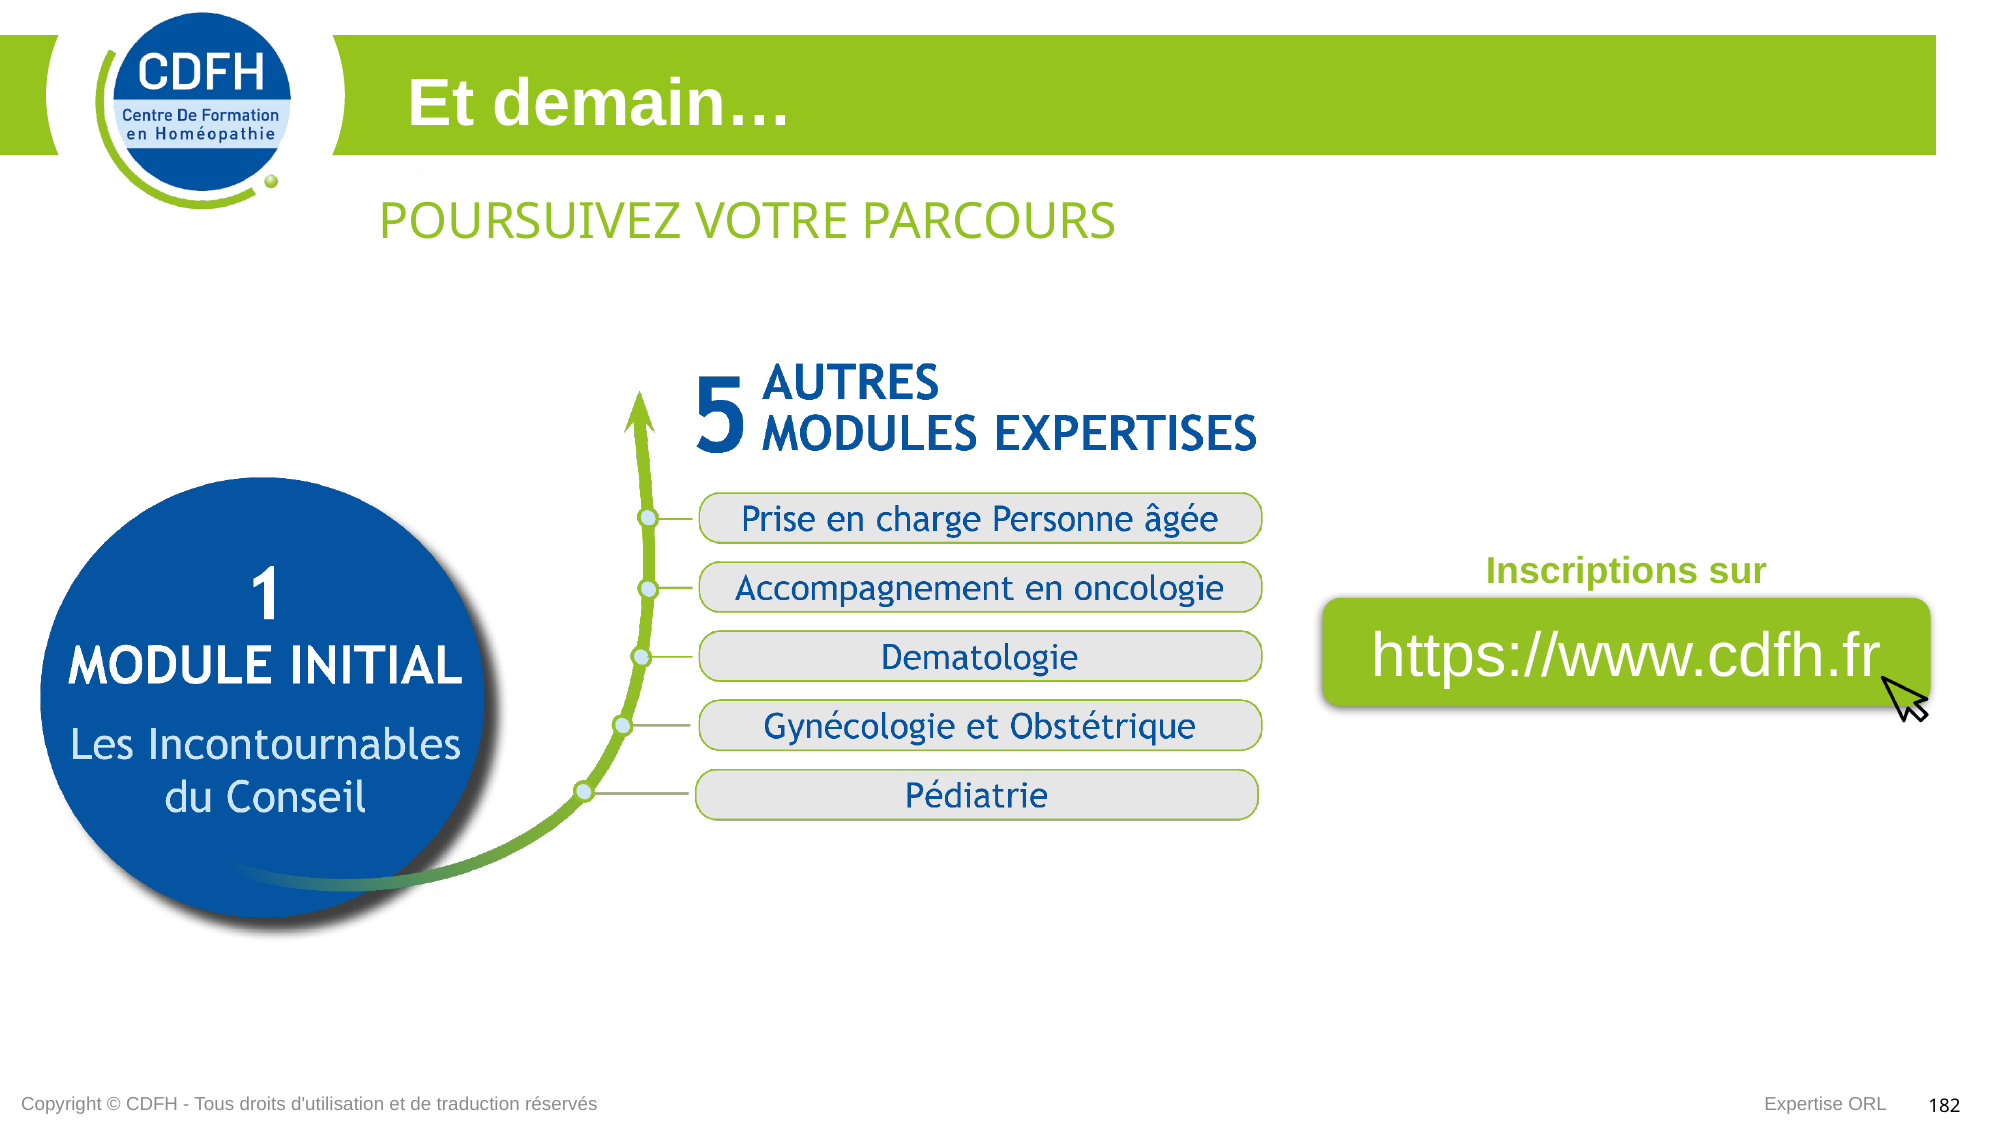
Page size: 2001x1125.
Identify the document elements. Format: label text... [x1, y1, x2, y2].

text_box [1364, 597, 1931, 725]
picture [47, 0, 444, 257]
picture [0, 306, 1364, 960]
text_box POURSUIVEZ VOTRE PARCOURS [332, 180, 1163, 256]
text_box Inscriptions sur [1364, 538, 1914, 597]
text_box Et demain… [393, 51, 1721, 147]
